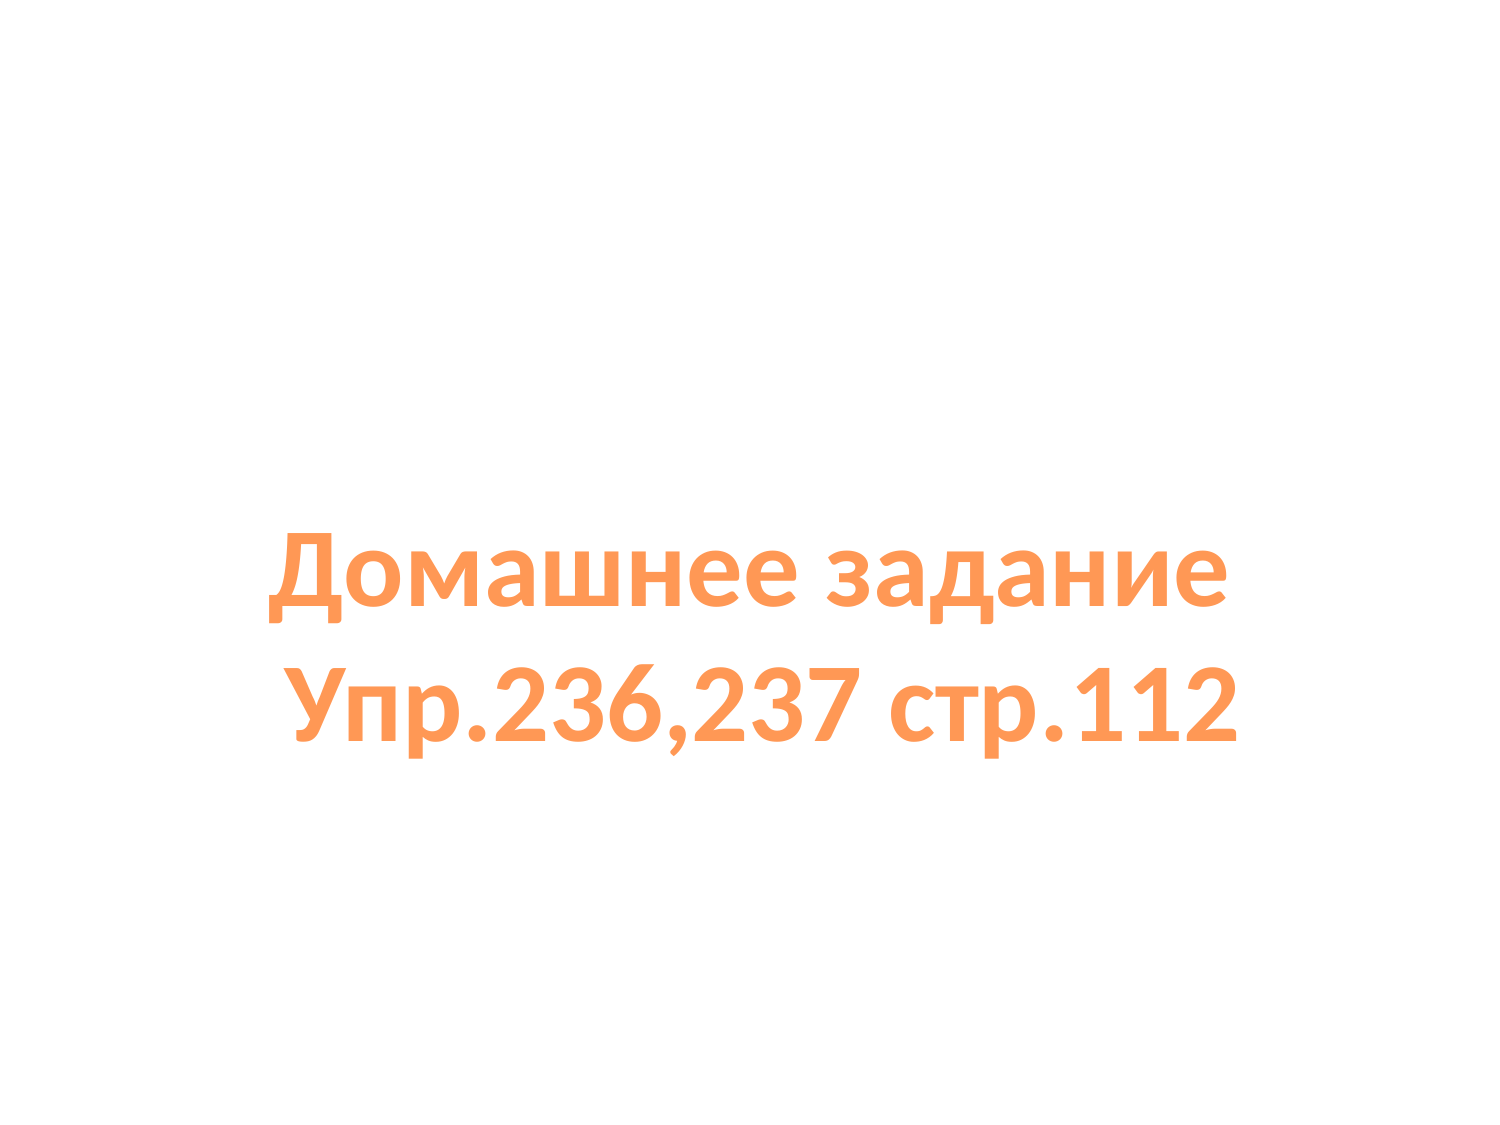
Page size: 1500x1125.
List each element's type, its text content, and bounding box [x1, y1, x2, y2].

text_box Домашнее задание Упр.236,237 стр.112 [228, 486, 1272, 772]
